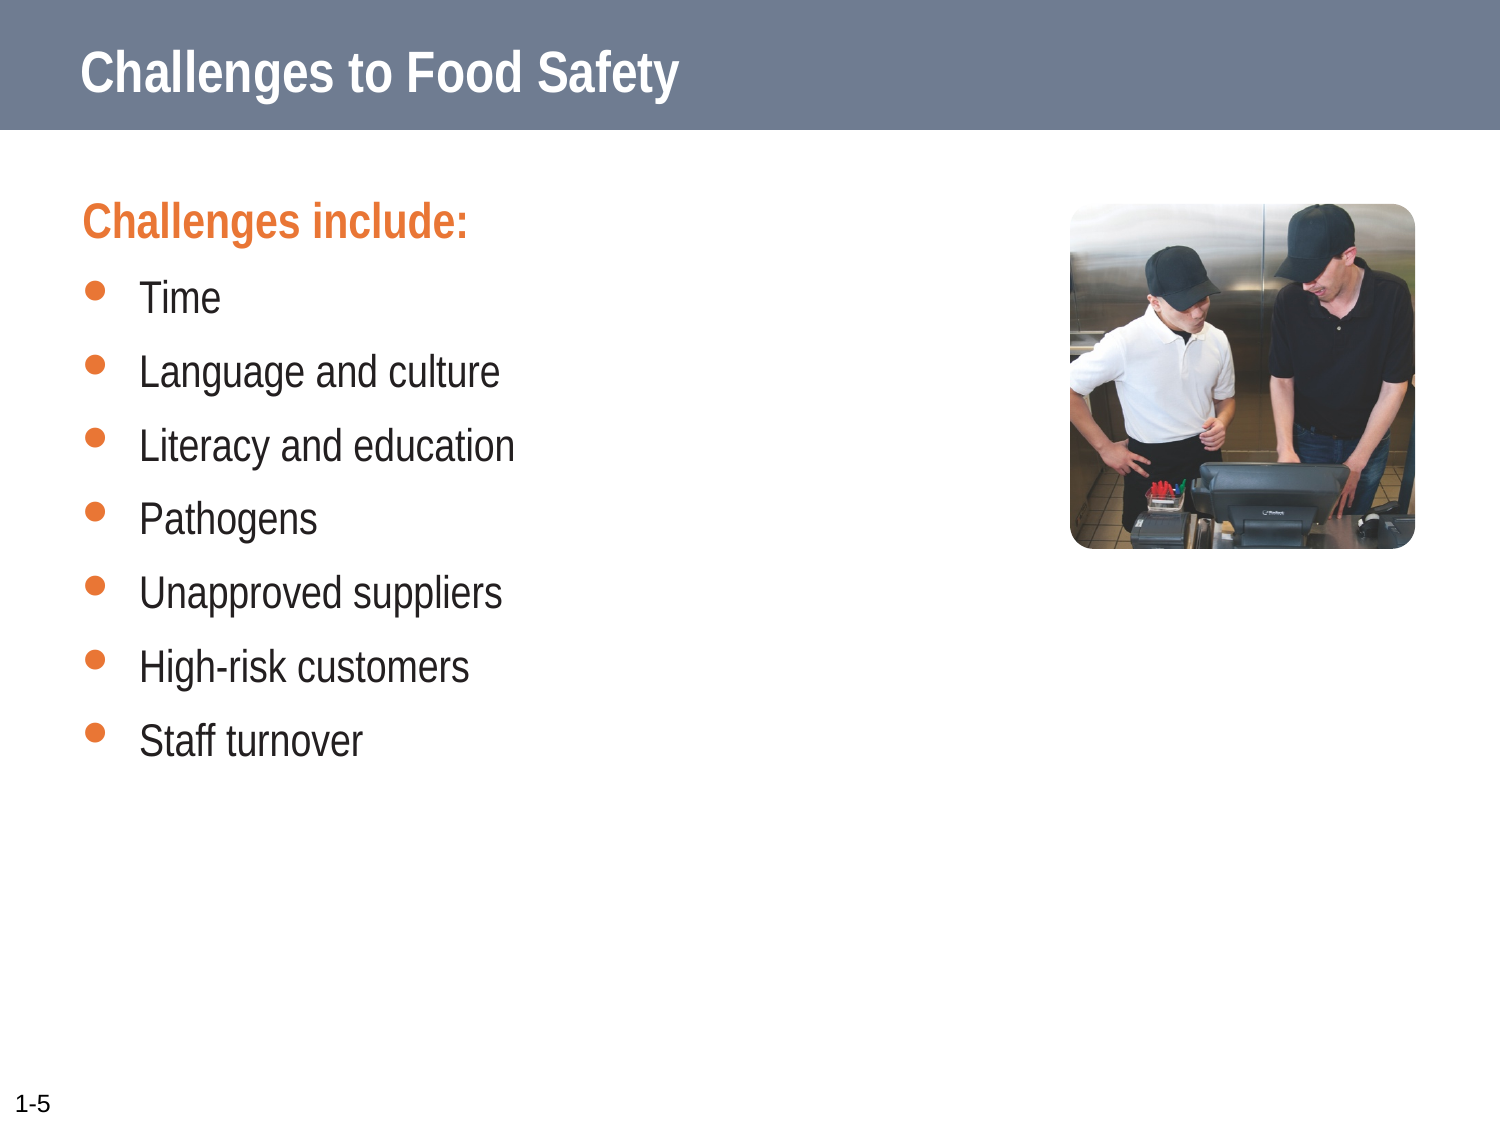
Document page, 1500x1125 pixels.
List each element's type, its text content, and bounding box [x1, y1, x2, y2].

title Challenges to Food Safety [65, 26, 1429, 112]
text_box 1-5 [0, 1080, 94, 1125]
picture [1069, 203, 1416, 550]
list Challenges include: Time Language and culture Literacy and education Pathogens Unapproved suppliers High-risk customers Staff turnover [67, 187, 944, 1005]
